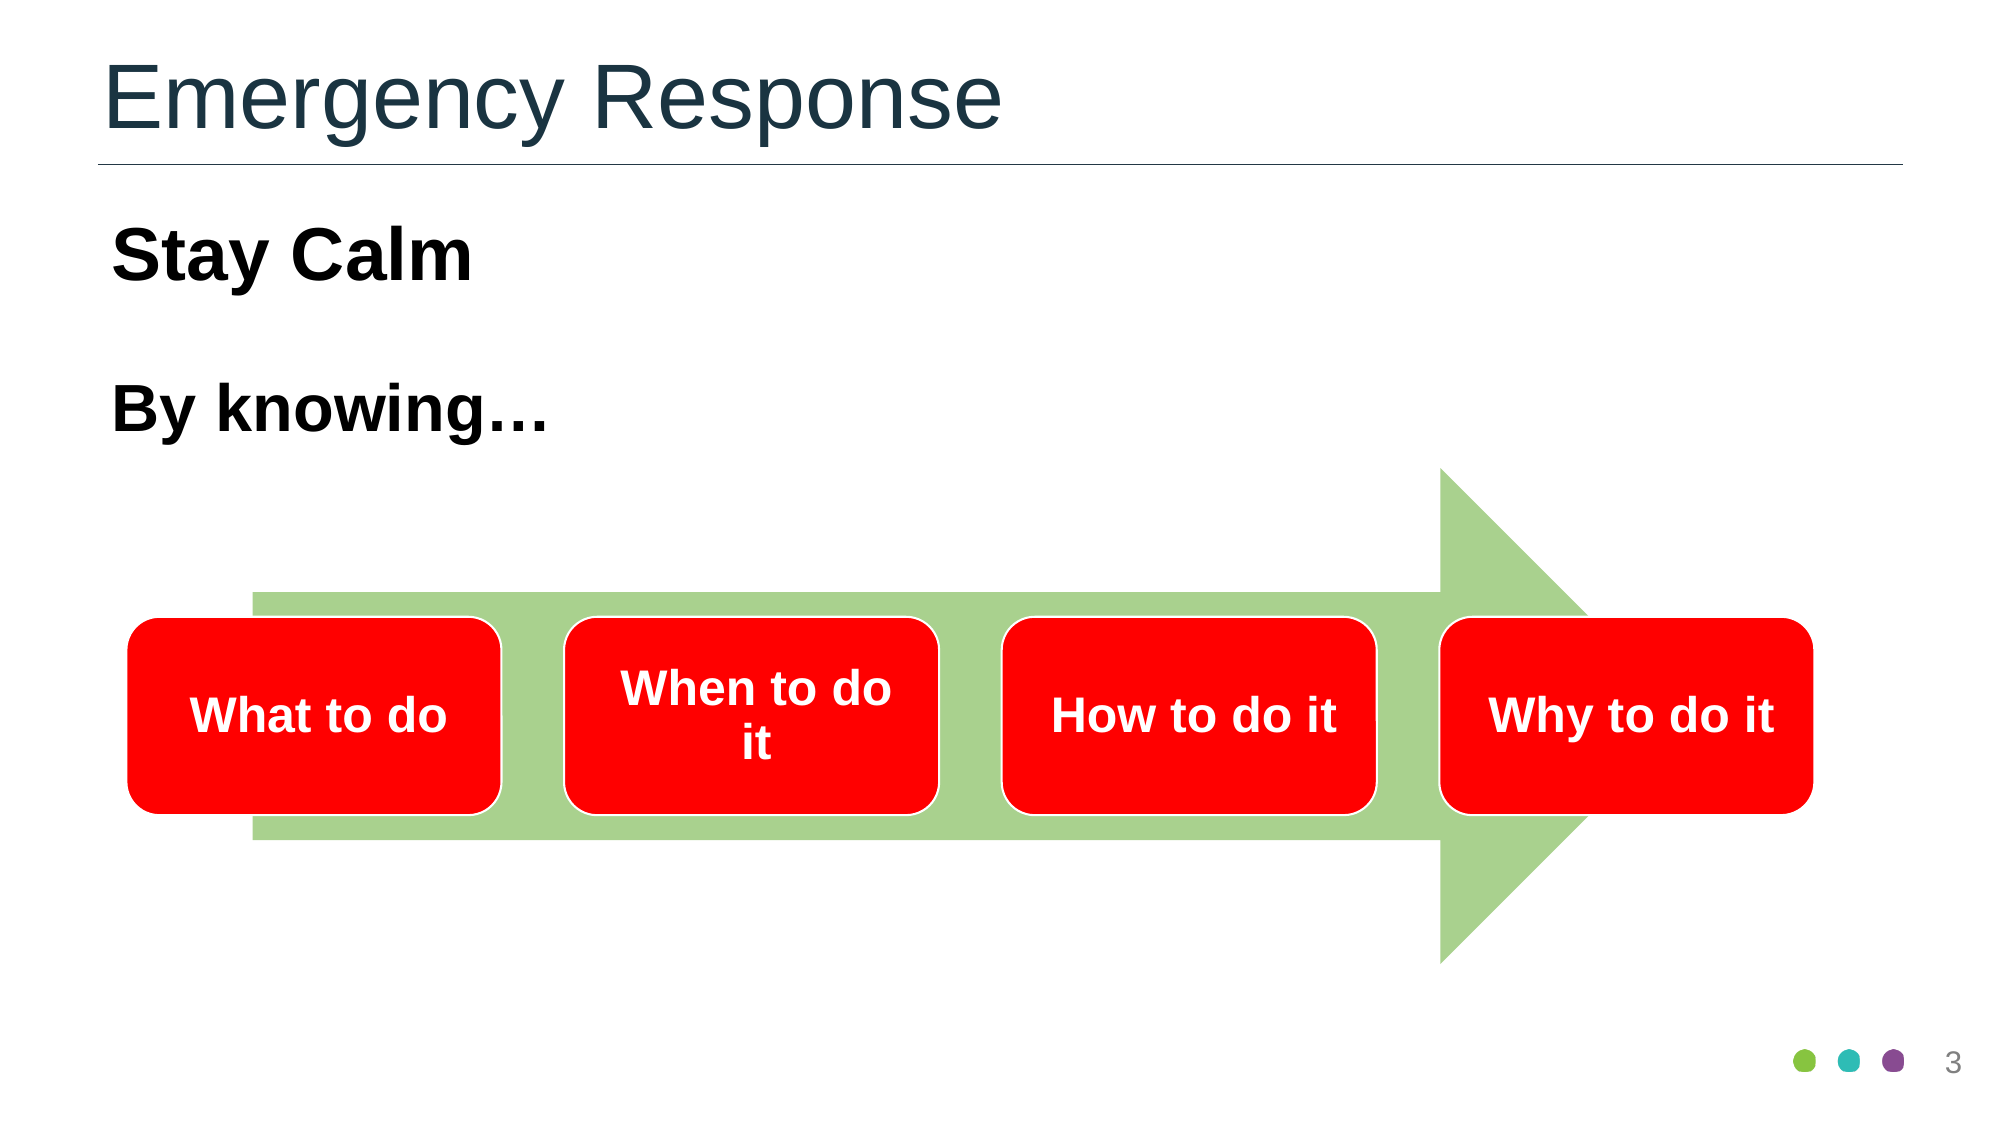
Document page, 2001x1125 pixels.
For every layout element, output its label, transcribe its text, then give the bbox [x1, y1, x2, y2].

picture [1793, 1049, 1904, 1072]
slide_number 3 [1929, 1040, 2000, 1082]
list Stay Calm By knowing… [96, 208, 1897, 1018]
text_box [125, 467, 1816, 965]
list Emergency Response [102, 48, 1898, 149]
